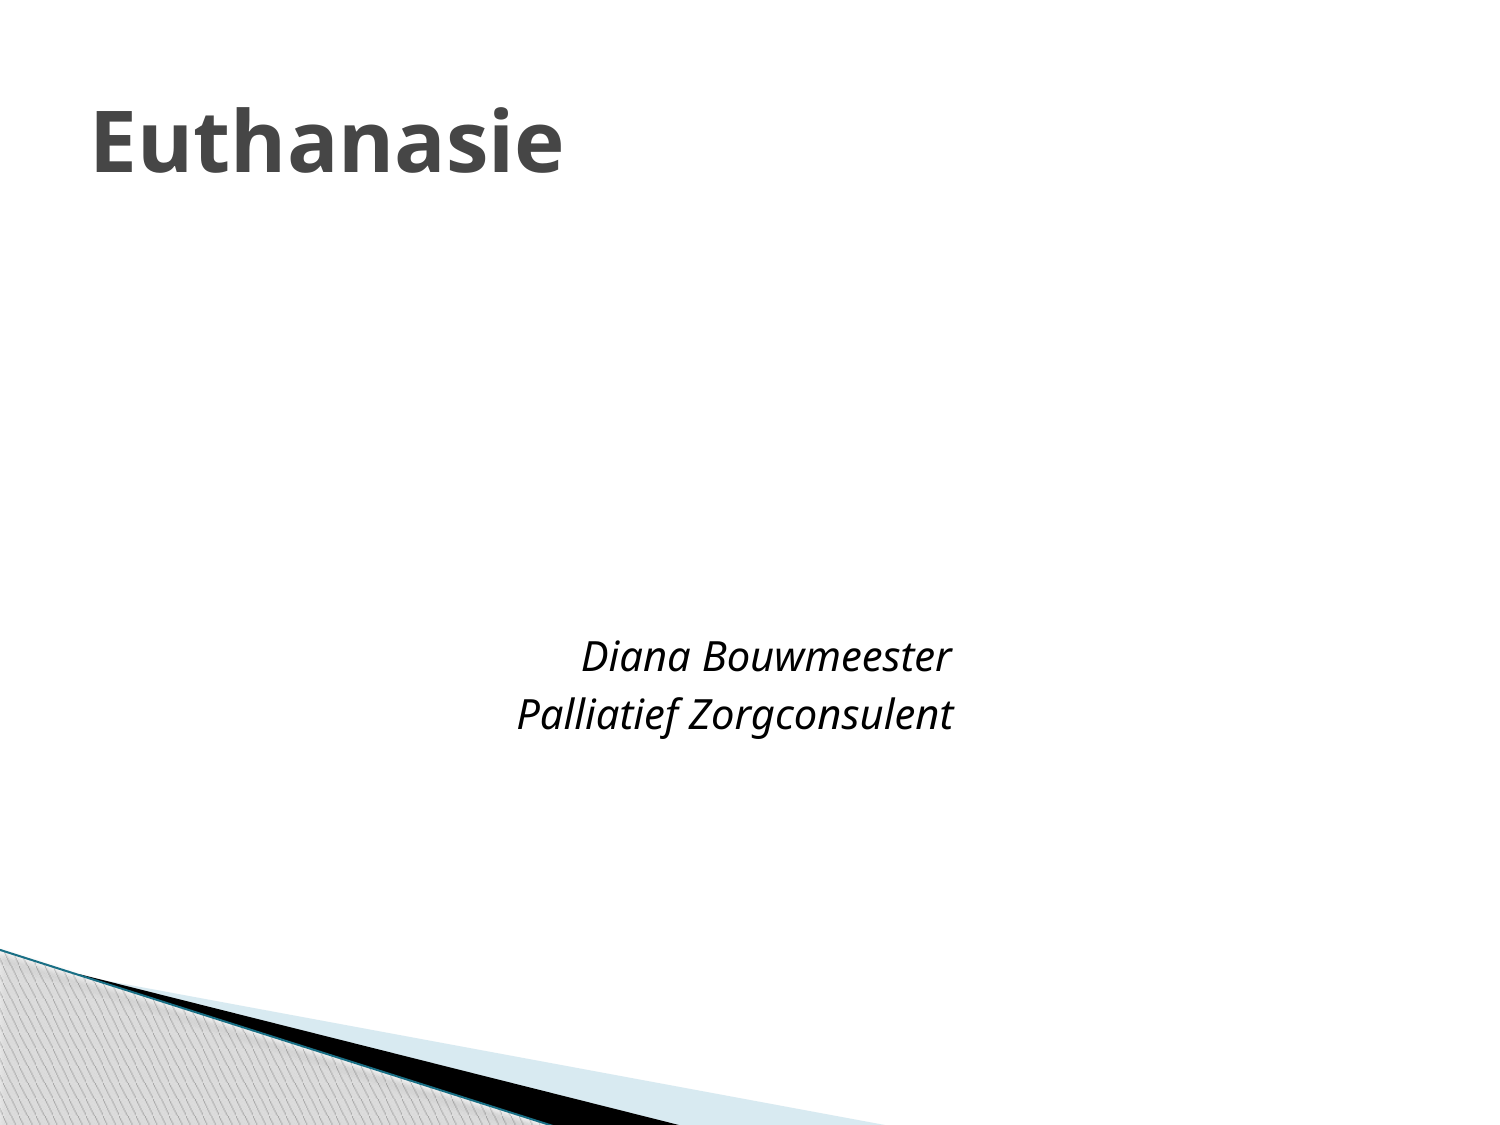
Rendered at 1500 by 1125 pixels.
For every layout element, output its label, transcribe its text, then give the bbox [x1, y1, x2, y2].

title Euthanasie [75, 45, 1425, 233]
list Diana Bouwmeester Palliatief Zorgconsulent [75, 243, 1425, 986]
